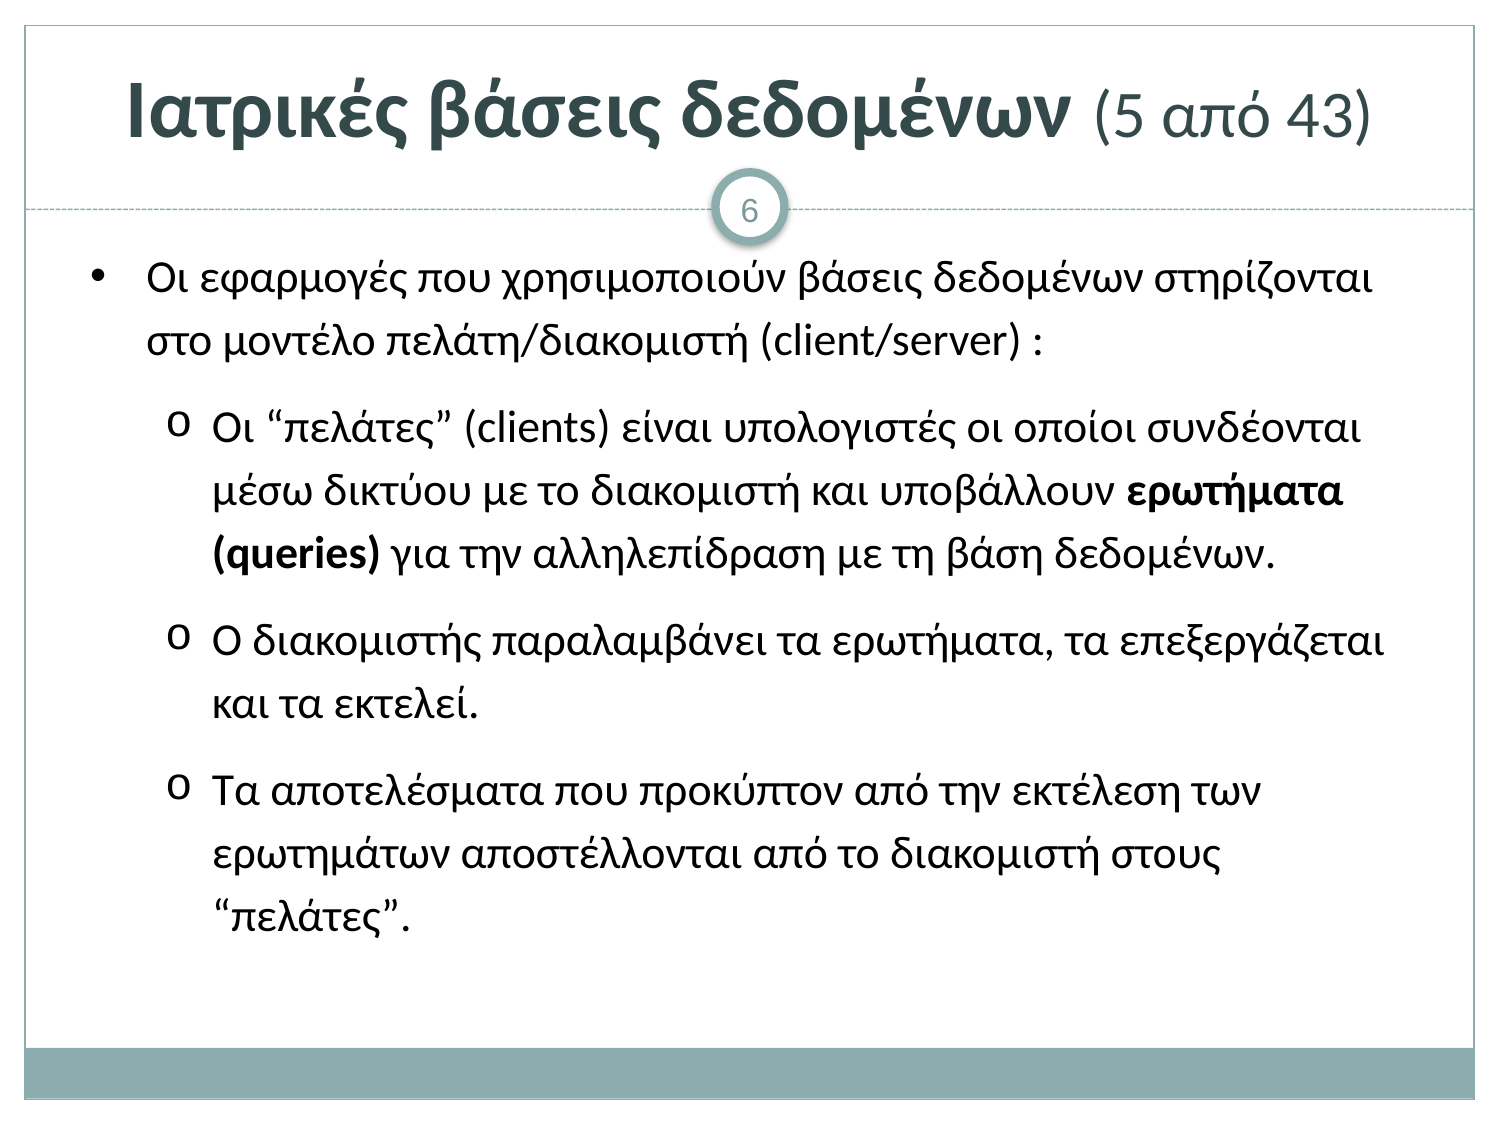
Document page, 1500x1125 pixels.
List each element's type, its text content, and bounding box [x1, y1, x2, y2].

title Ιατρικές βάσεις δεδομένων (5 από 43) [75, 29, 1425, 179]
list Οι εφαρμογές που χρησιμοποιούν βάσεις δεδομένων στηρίζονται στο μοντέλο πελάτη/διακομιστή (client/server) : Οι “πελάτες” (clients) είναι υπολογιστές οι οποίοι συνδέονται μέσω δικτύου με το διακομιστή και υποβάλλουν ερωτήματα (queries) για την αλληλεπίδραση με τη βάση δεδομένων. Ο διακομιστής παραλαμβάνει τα ερωτήματα, τα επεξεργάζεται και τα εκτελεί. Τα αποτελέσματα που προκύπτον από την εκτέλεση των ερωτημάτων αποστέλλονται από το διακομιστή στους “πελάτες”. [75, 231, 1425, 1035]
